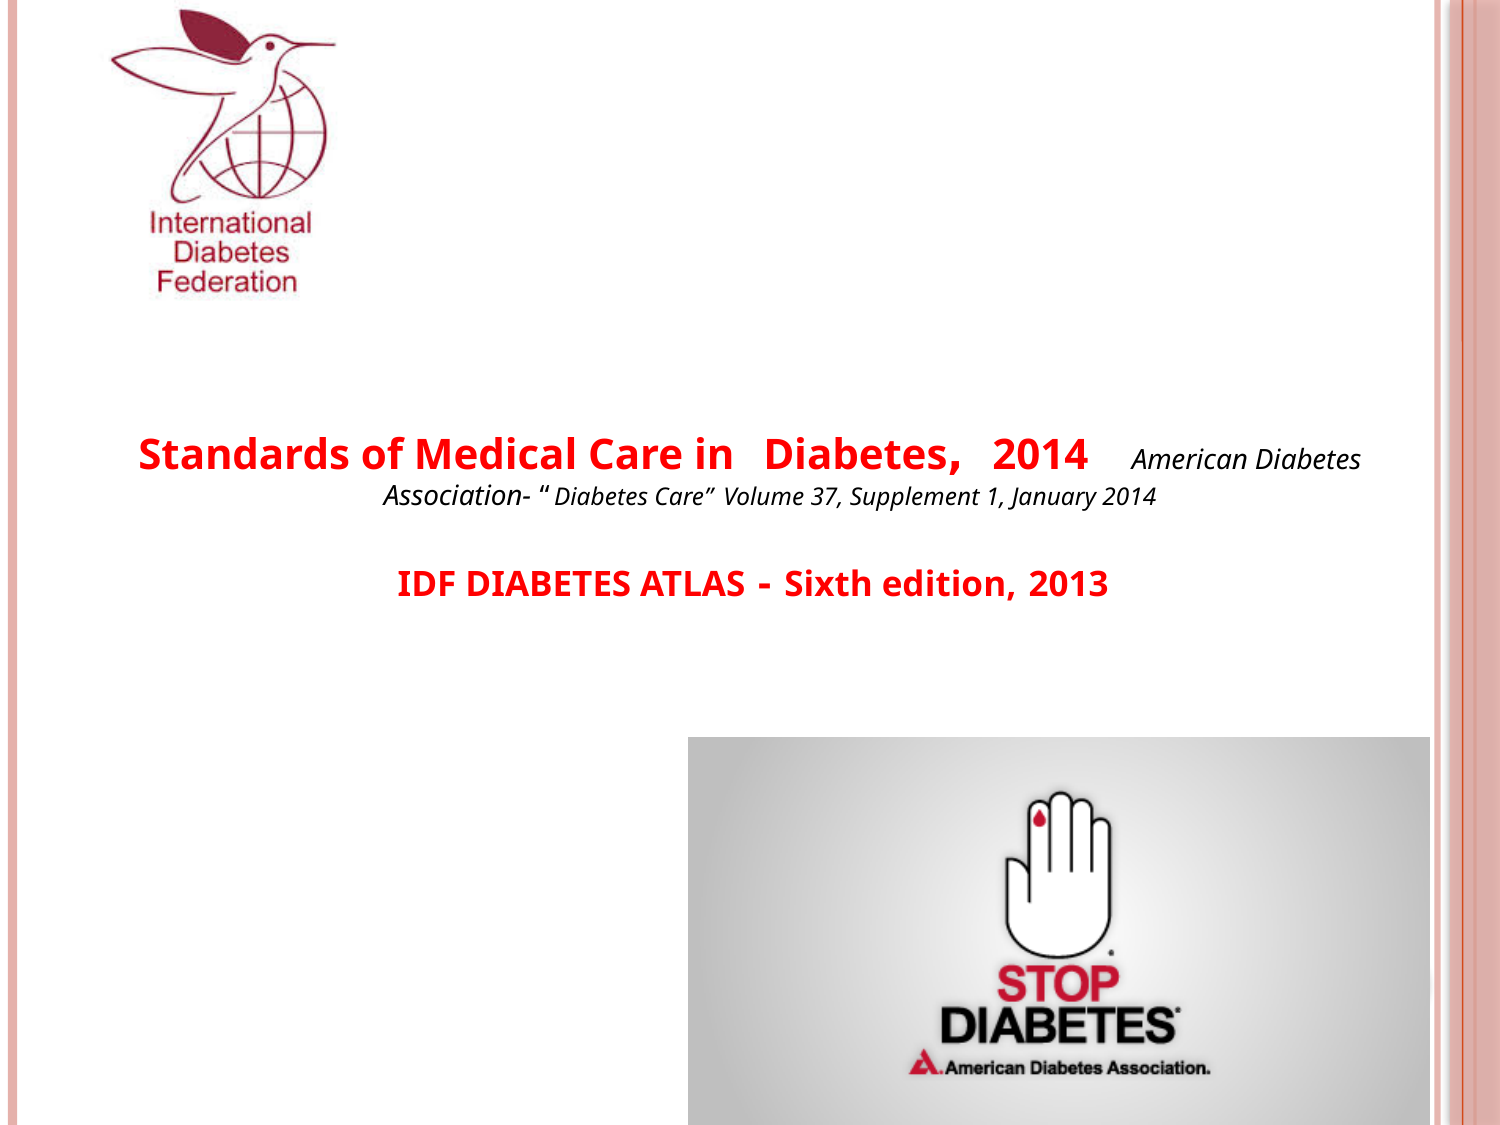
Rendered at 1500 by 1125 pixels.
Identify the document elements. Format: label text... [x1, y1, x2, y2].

picture [688, 736, 1430, 1125]
list Standards of Medical Care in Diabetes, 2014 American Diabetes Association- “Diabetes Care” Volume 37, Supplement 1, January 2014 IDF DIABETES ATLAS - Sixth edition, 2013 [62, 237, 1438, 613]
picture [24, 0, 431, 304]
